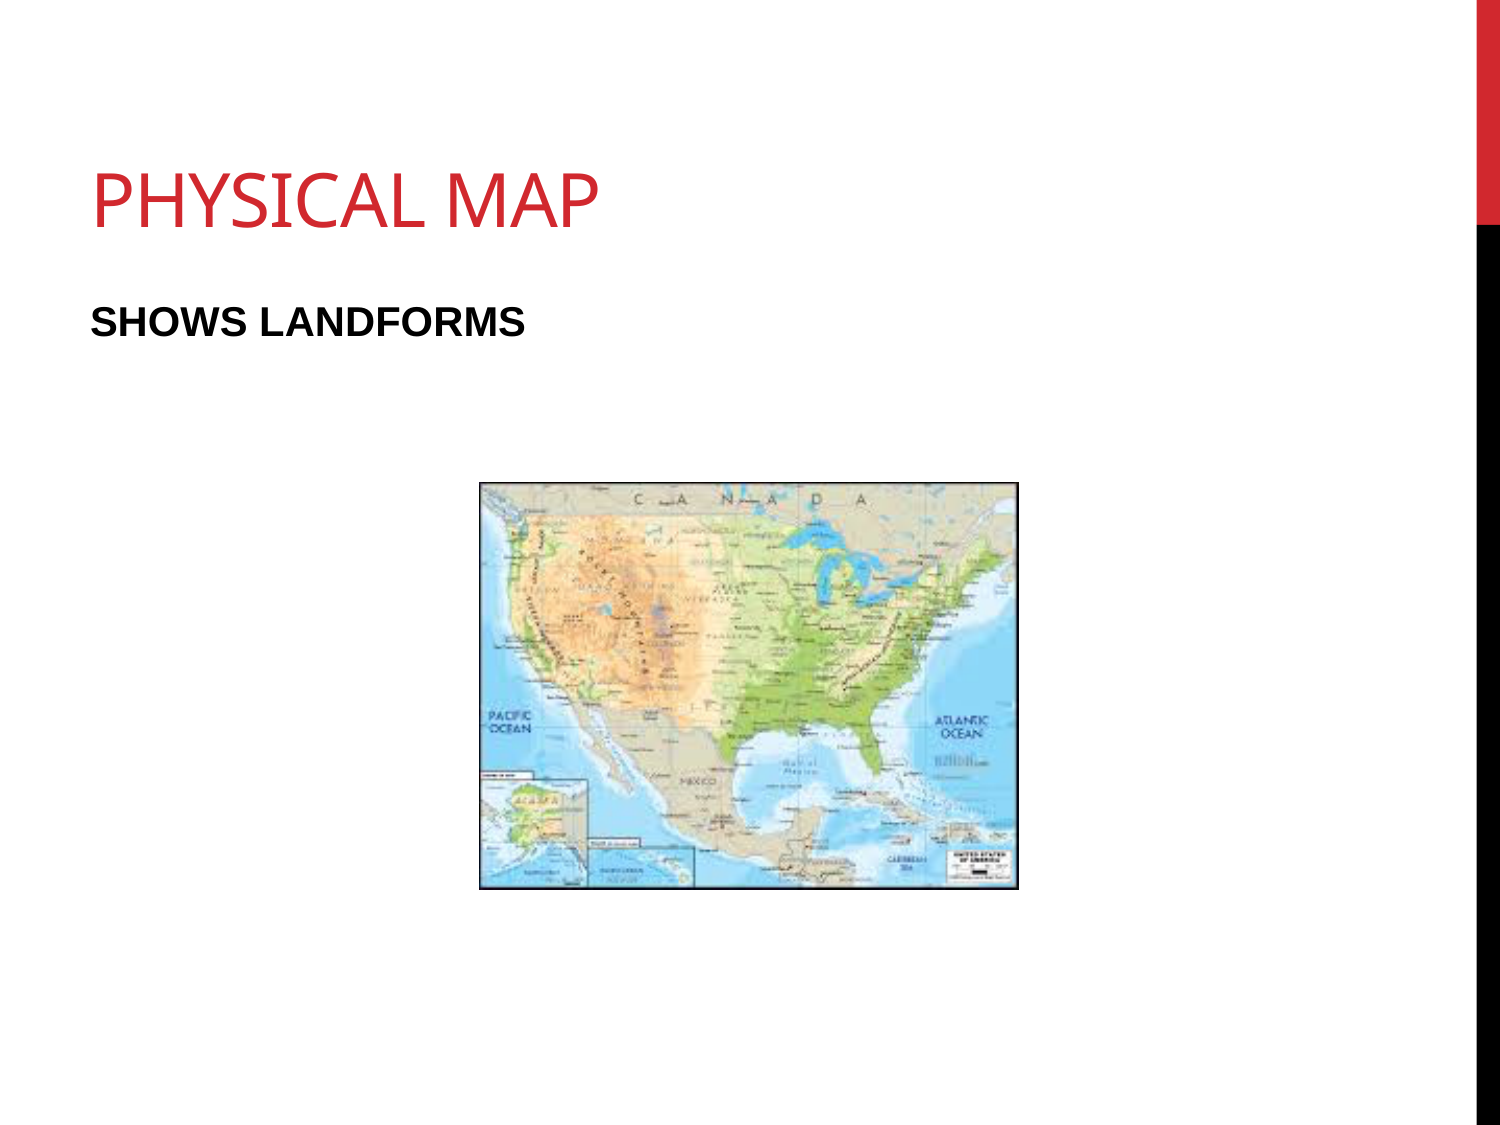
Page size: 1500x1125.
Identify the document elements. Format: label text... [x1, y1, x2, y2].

picture [478, 482, 1020, 890]
list SHOWS LANDFORMS [75, 287, 1325, 1005]
title PHYSICAL MAP [75, 25, 1025, 250]
